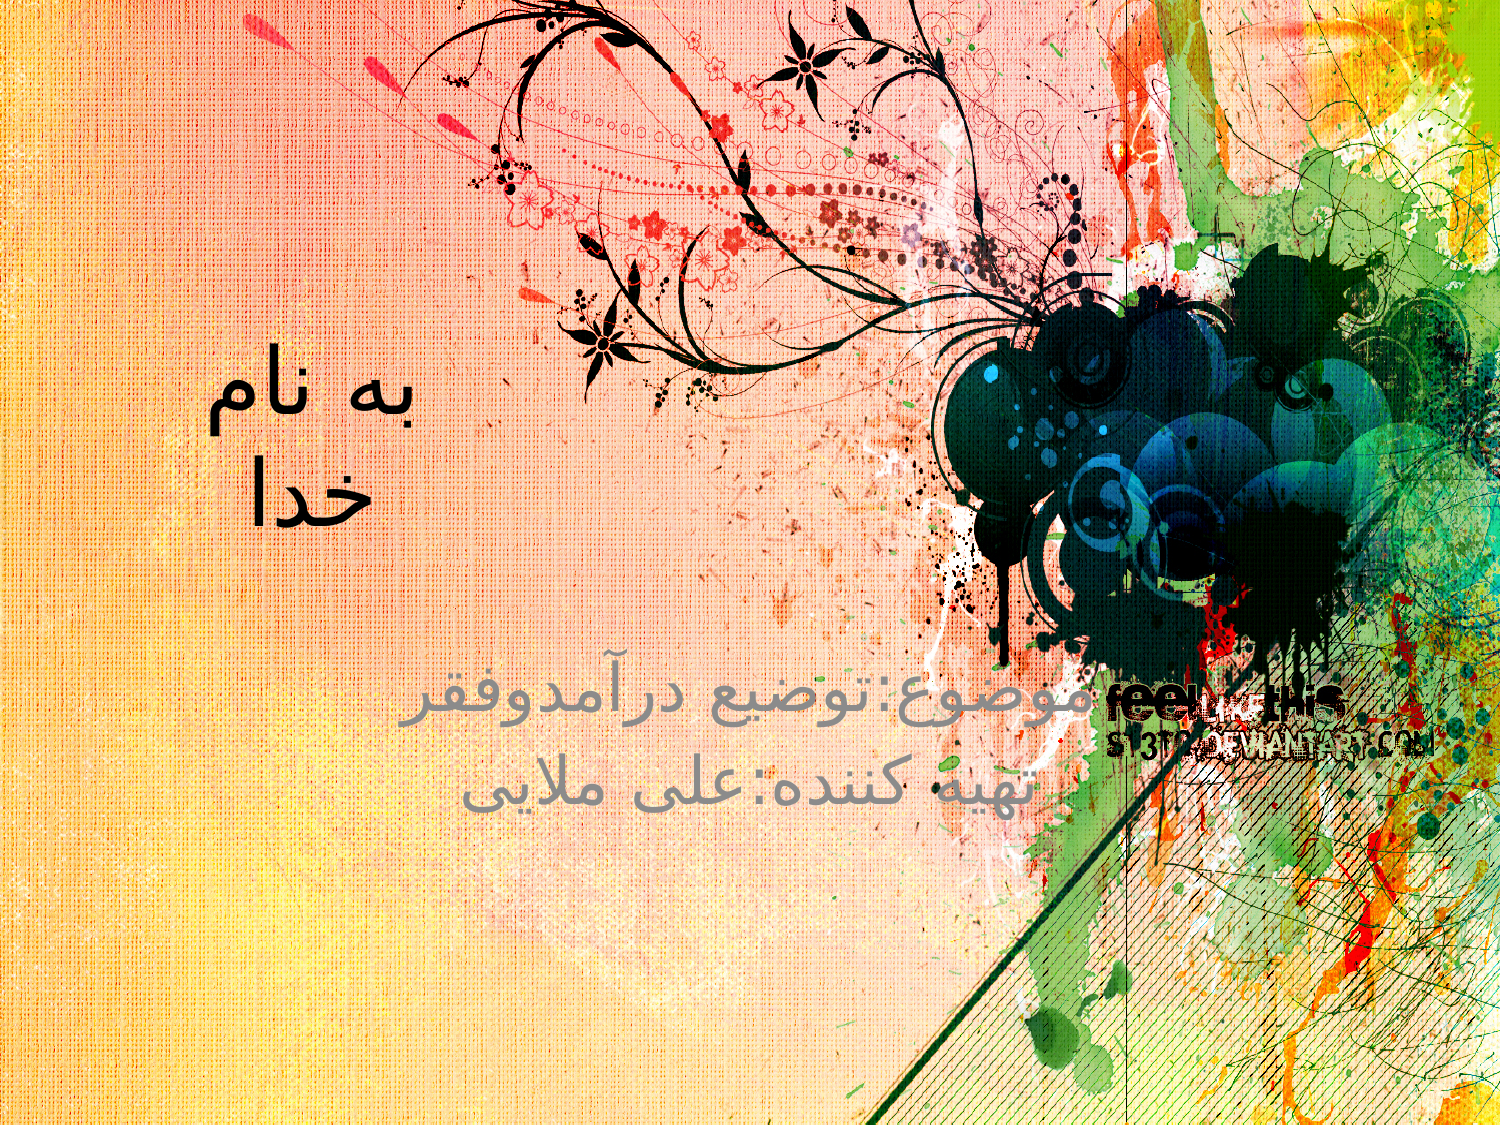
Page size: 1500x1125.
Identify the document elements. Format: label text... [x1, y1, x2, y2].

subtitle موضوع:توضیع درآمدوفقر تهیه کننده:علی ملایی [225, 637, 1275, 925]
title به نام خدا [112, 312, 513, 554]
picture [0, 0, 1500, 1125]
